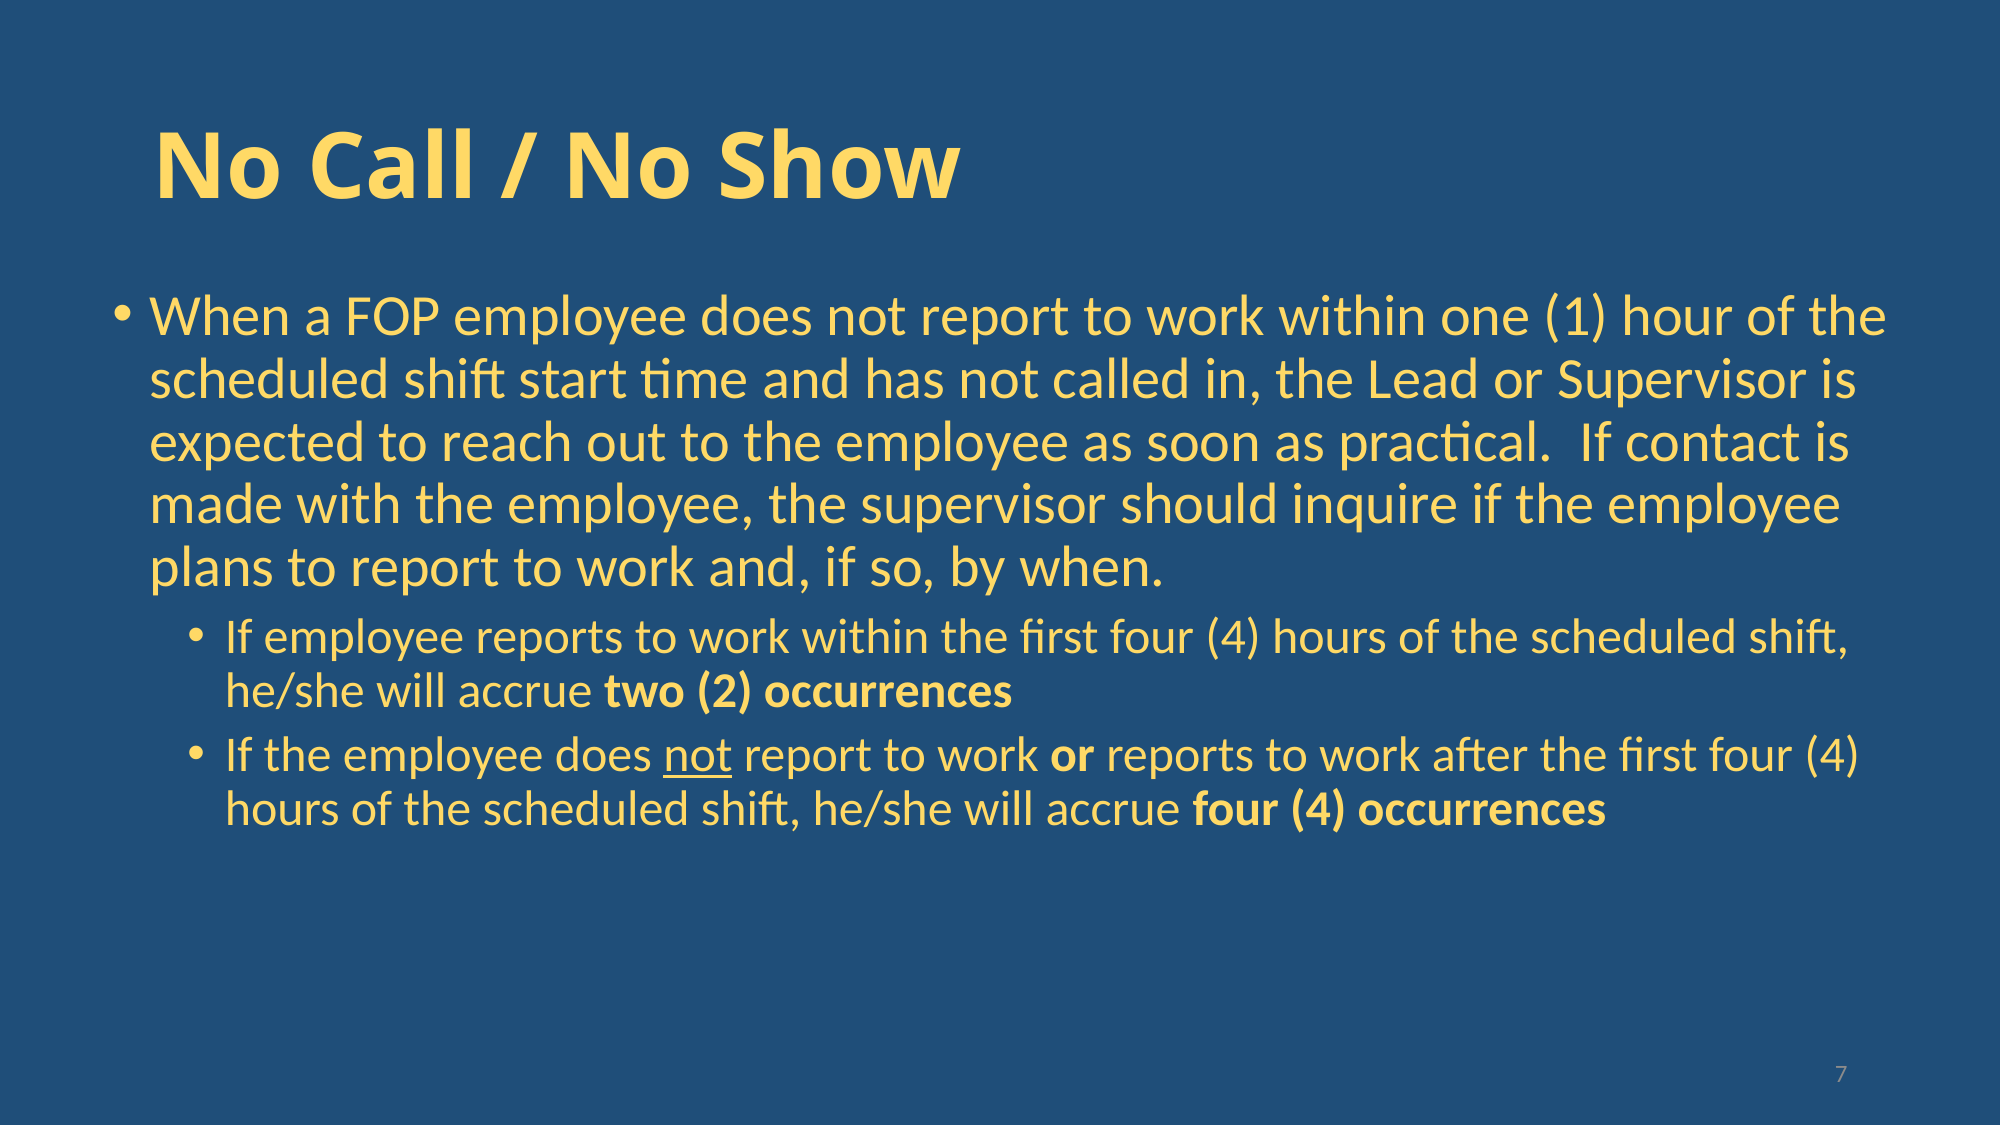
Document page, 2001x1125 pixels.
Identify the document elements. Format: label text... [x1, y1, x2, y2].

slide_number 7 [1412, 1042, 1863, 1103]
list When a FOP employee does not report to work within one (1) hour of the scheduled shift start time and has not called in, the Lead or Supervisor is expected to reach out to the employee as soon as practical. If contact is made with the employee, the supervisor should inquire if the employee plans to report to work and, if so, by when. If employee reports to work within the first four (4) hours of the scheduled shift, he/she will accrue two (2) occurrences If the employee does not report to work or reports to work after the first four (4) hours of the scheduled shift, he/she will accrue four (4) occurrences [97, 277, 1921, 992]
title No Call / No Show [137, 59, 1863, 277]
